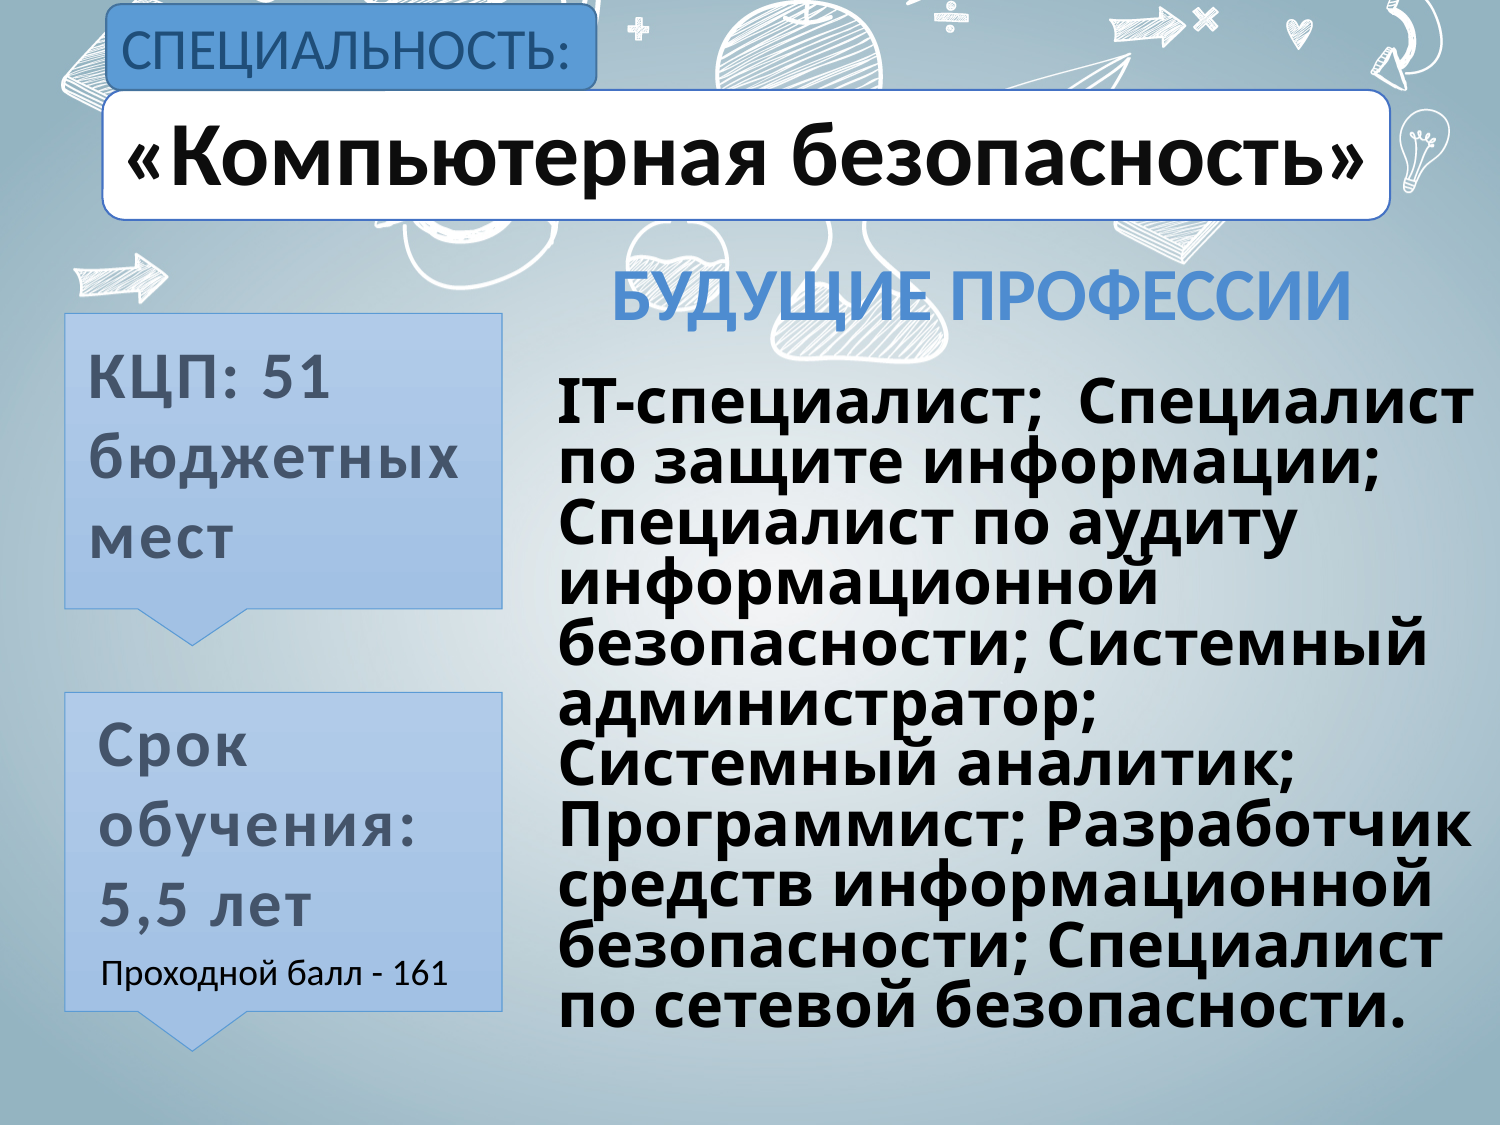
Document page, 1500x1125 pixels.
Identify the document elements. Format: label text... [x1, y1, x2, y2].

text_box [64, 312, 503, 610]
text_box КЦП: 51 бюджетных мест [74, 324, 493, 624]
text_box Срок обучения: 5,5 лет [83, 692, 483, 992]
text_box СПЕЦИАЛЬНОСТЬ: [106, 4, 898, 89]
text_box Проходной балл - 161 [85, 940, 473, 1001]
picture [0, 0, 1500, 1125]
text_box Будущие профессии [596, 237, 1388, 388]
title «Компьютерная безопасность» [100, 73, 1397, 238]
text_box [64, 691, 503, 1052]
text_box [159, 624, 226, 647]
list IT-специалист; Специалист по защите информации; Специалист по аудиту информационной безопасности; Системный администратор; Системный аналитик; Программист; Разработчик средств информационной безопасности; Специалист по сетевой безопасности. [542, 367, 1499, 1082]
